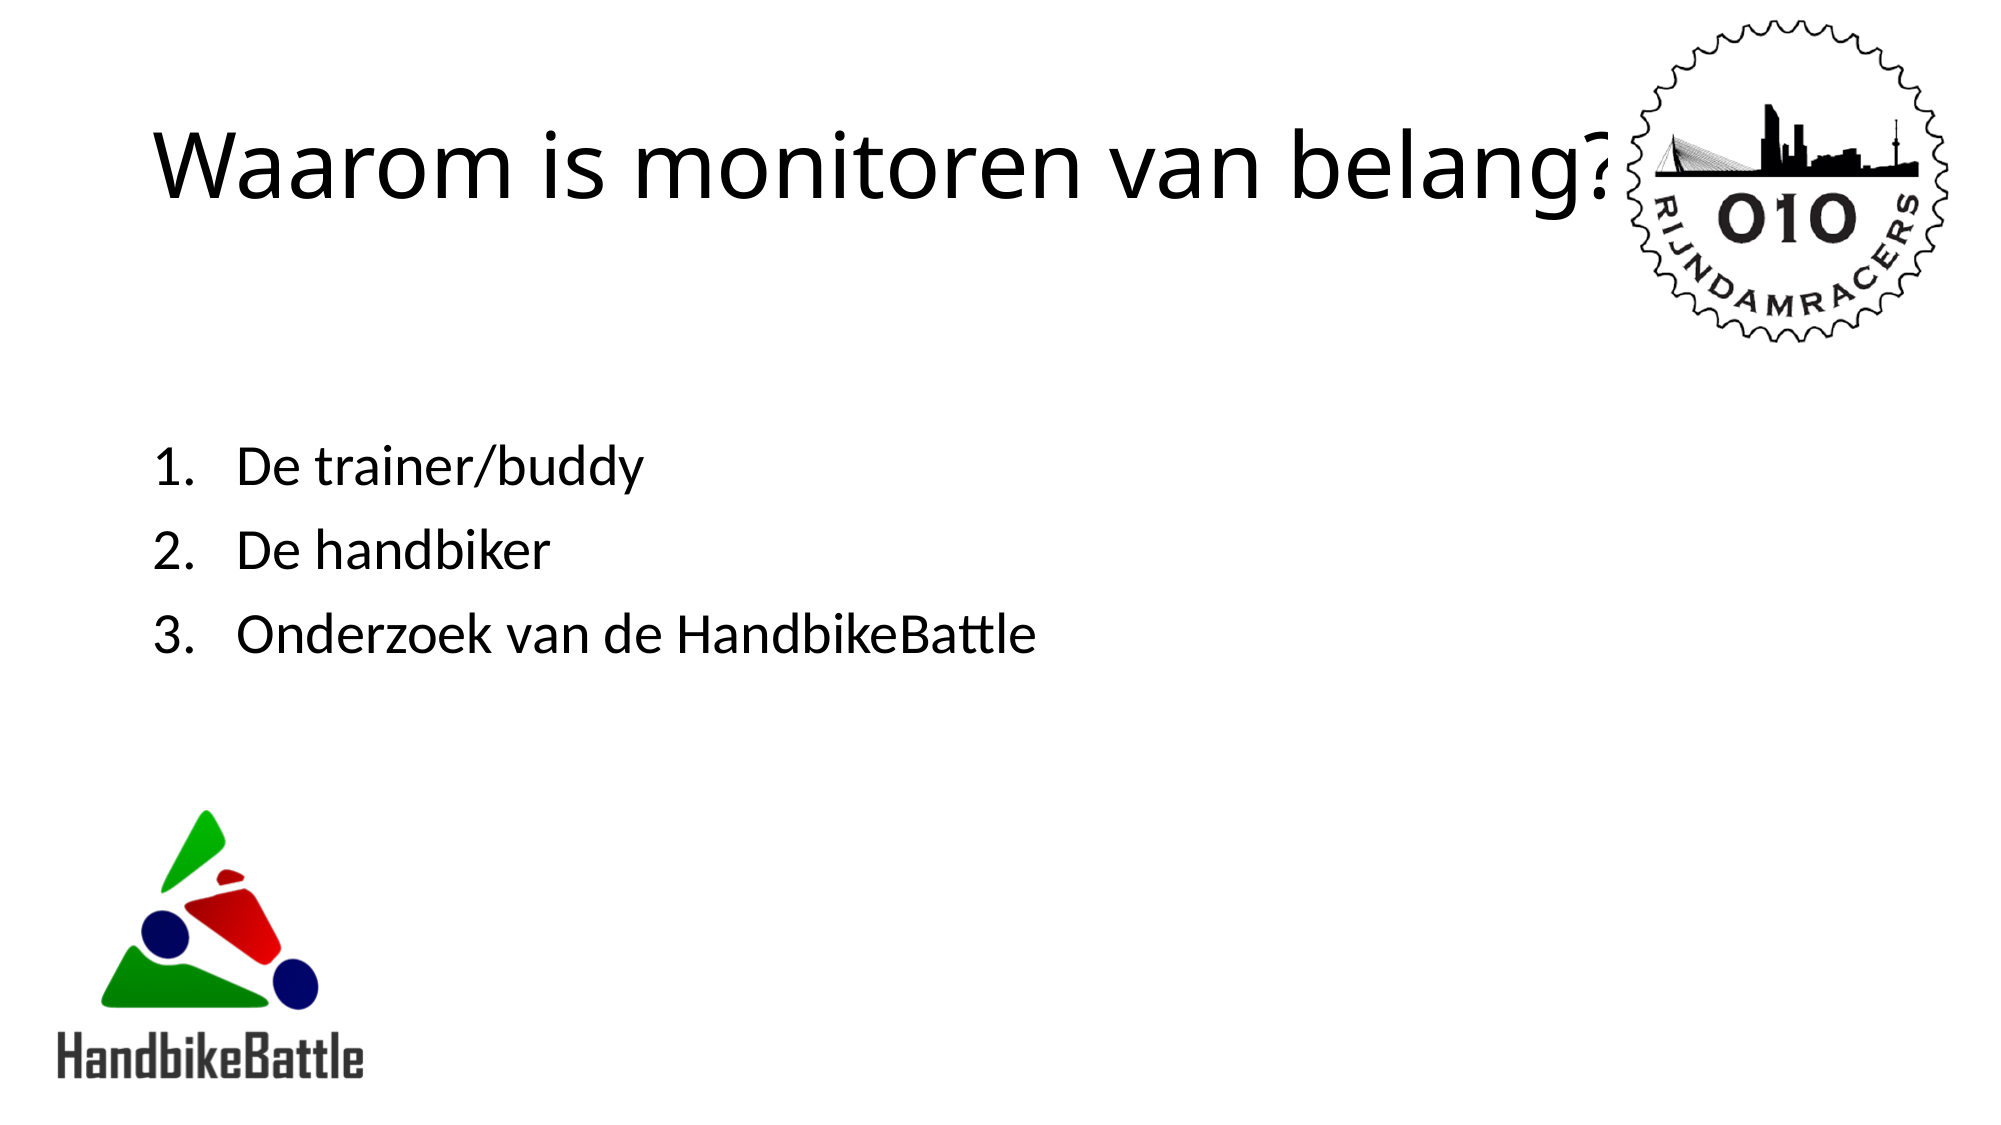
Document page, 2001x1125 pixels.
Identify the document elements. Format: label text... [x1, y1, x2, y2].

title Waarom is monitoren van belang? [137, 59, 1607, 278]
list De trainer/buddy De handbiker Onderzoek van de HandbikeBattle [137, 428, 1863, 1014]
picture [53, 785, 369, 1100]
picture [1607, 0, 1969, 362]
